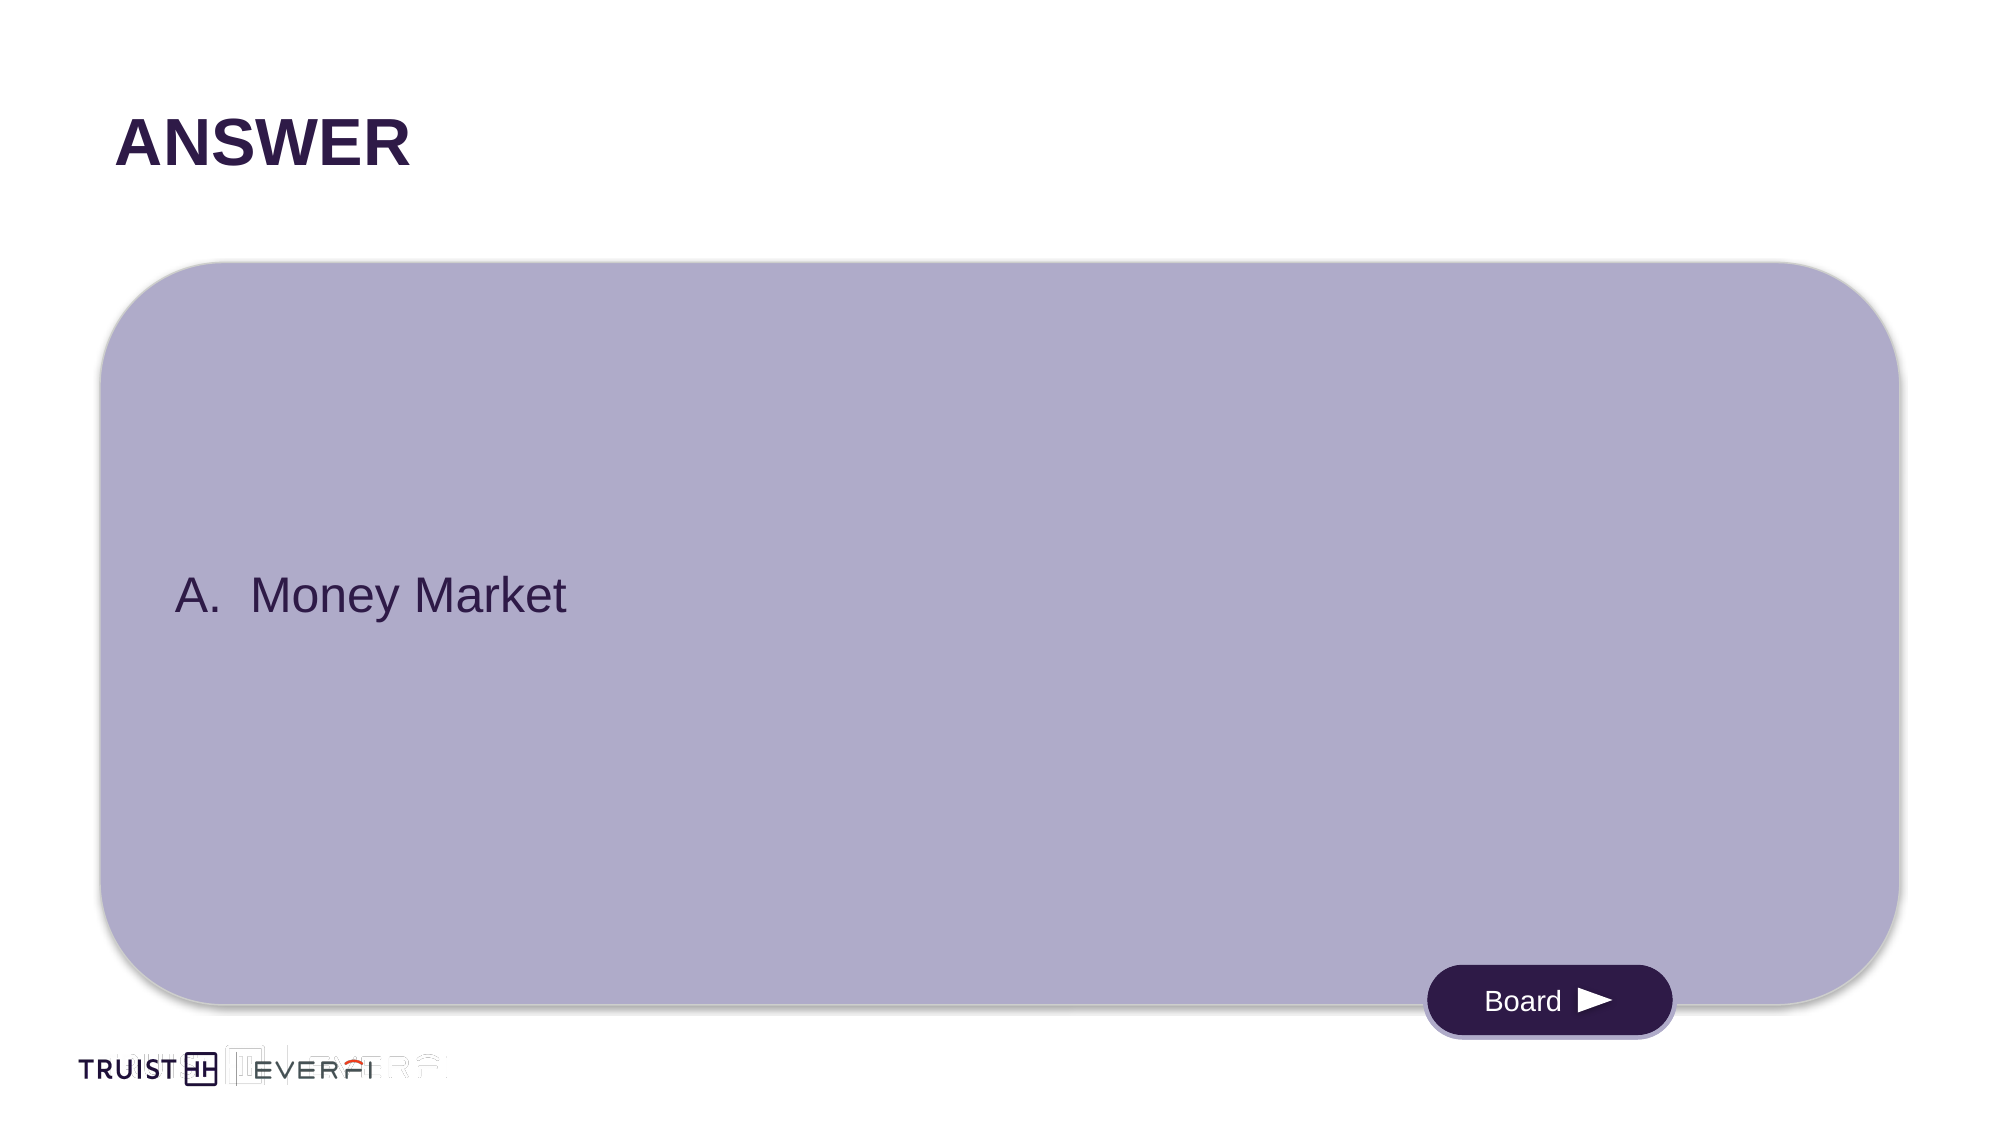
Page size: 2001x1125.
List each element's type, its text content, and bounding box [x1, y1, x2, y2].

text_box [1422, 960, 1678, 1040]
picture [75, 1034, 447, 1104]
title Answer [99, 45, 1900, 233]
list A. Money Market [99, 262, 1900, 1013]
